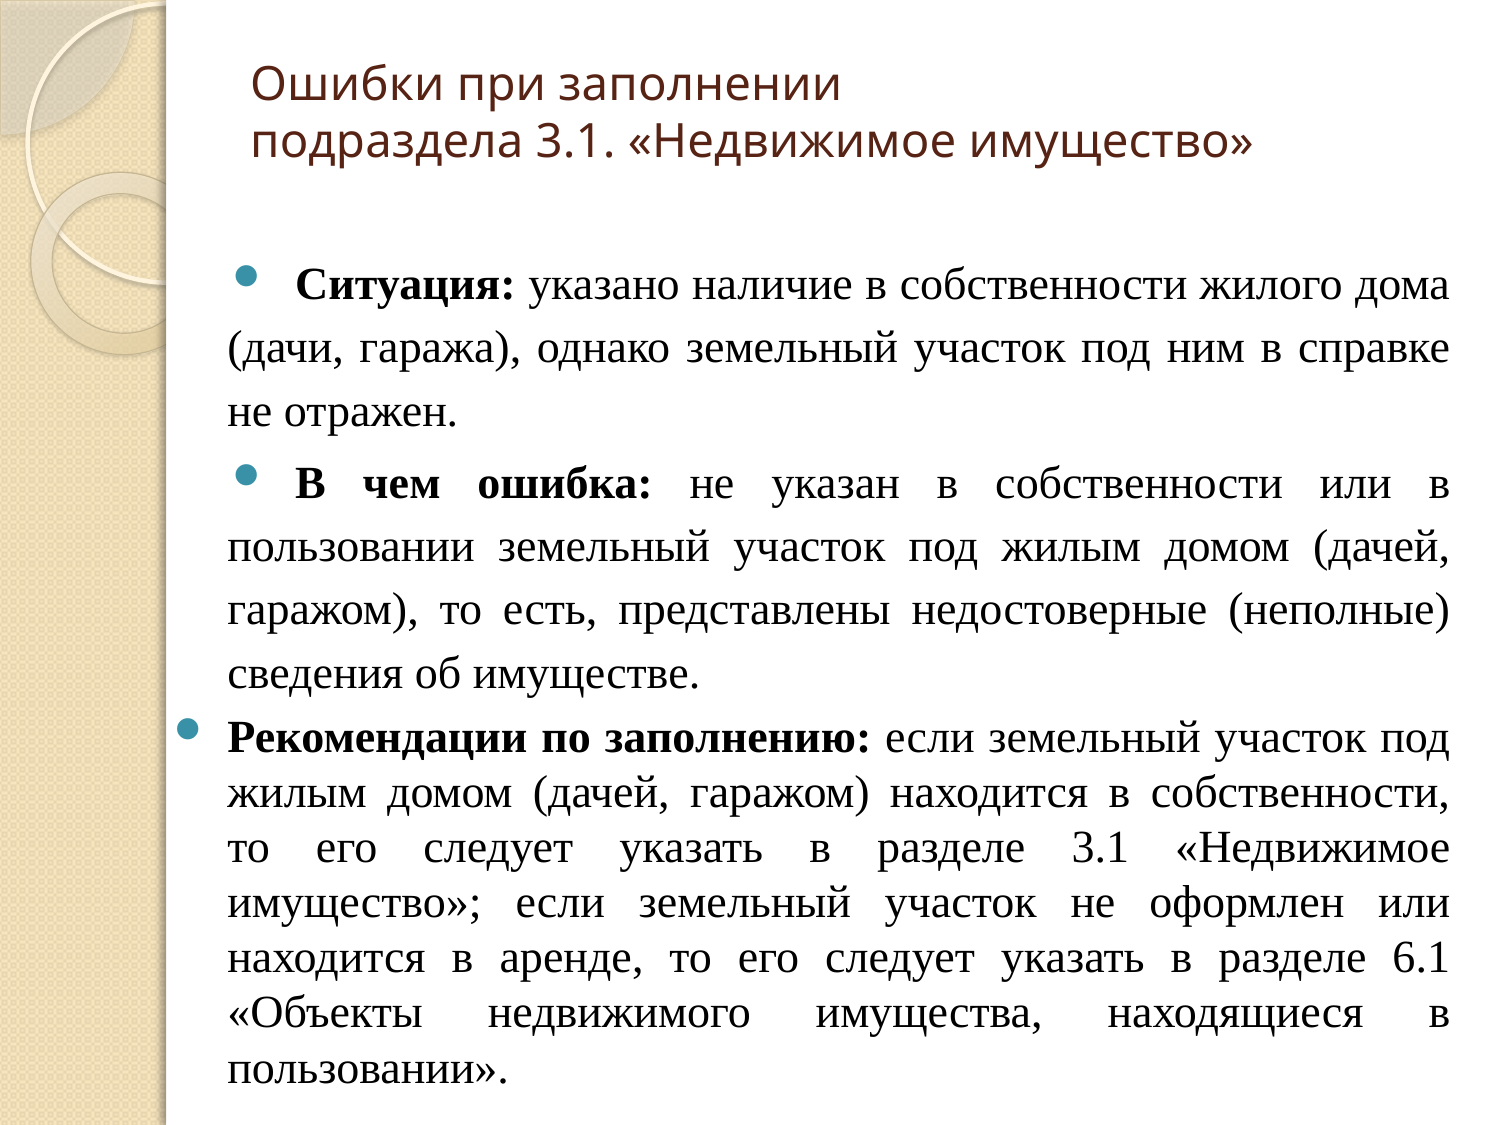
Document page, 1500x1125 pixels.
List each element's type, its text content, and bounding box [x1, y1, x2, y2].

title Ошибки при заполнении подраздела 3.1. «Недвижимое имущество» [235, 45, 1466, 233]
list Ситуация: указано наличие в собственности жилого дома (дачи, гаража), однако земельный участок под ним в справке не отражен. В чем ошибка: не указан в собственности или в пользовании земельный участок под жилым домом (дачей, гаражом), то есть, представлены недостоверные (неполные) сведения об имуществе. Рекомендации по заполнению: если земельный участок под жилым домом (дачей, гаражом) находится в собственности, то его следует указать в разделе 3.1 «Недвижимое имущество»; если земельный участок не оформлен или находится в аренде, то его следует указать в разделе 6.1 «Объекты недвижимого имущества, находящиеся в пользовании». [159, 237, 1466, 1106]
